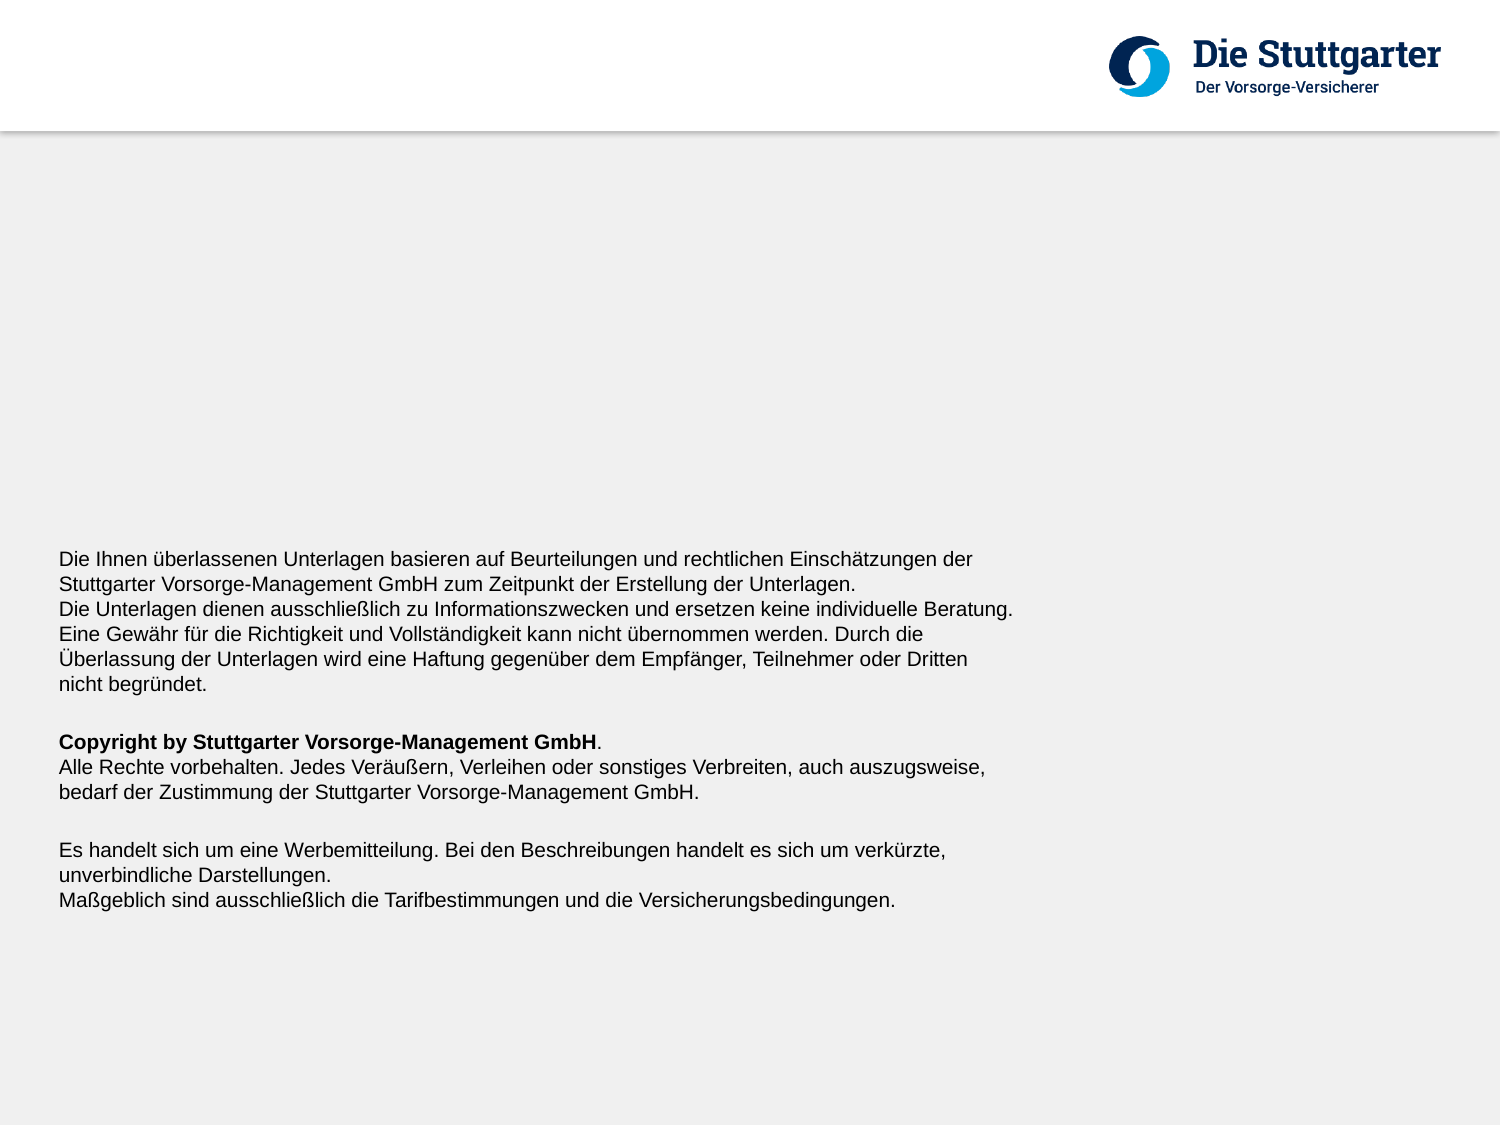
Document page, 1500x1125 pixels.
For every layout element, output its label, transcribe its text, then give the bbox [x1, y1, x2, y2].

picture [1109, 36, 1441, 97]
text_box Die Ihnen überlassenen Unterlagen basieren auf Beurteilungen und rechtlichen Einschätzungen der Stuttgarter Vorsorge-Management GmbH zum Zeitpunkt der Erstellung der Unterlagen. Die Unterlagen dienen ausschließlich zu Informationszwecken und ersetzen keine individuelle Beratung. Eine Gewähr für die Richtigkeit und Vollständigkeit kann nicht übernommen werden. Durch die Überlassung der Unterlagen wird eine Haftung gegenüber dem Empfänger, Teilnehmer oder Dritten nicht begründet. Copyright by Stuttgarter Vorsorge-Management GmbH. Alle Rechte vorbehalten. Jedes Veräußern, Verleihen oder sonstiges Verbreiten, auch auszugsweise, bedarf der Zustimmung der Stuttgarter Vorsorge-Management GmbH. Es handelt sich um eine Werbemitteilung. Bei den Beschreibungen handelt es sich um verkürzte, unverbindliche Darstellungen. Maßgeblich sind ausschließlich die Tarifbestimmungen und die Versicherungsbedingungen. [58, 545, 1036, 912]
